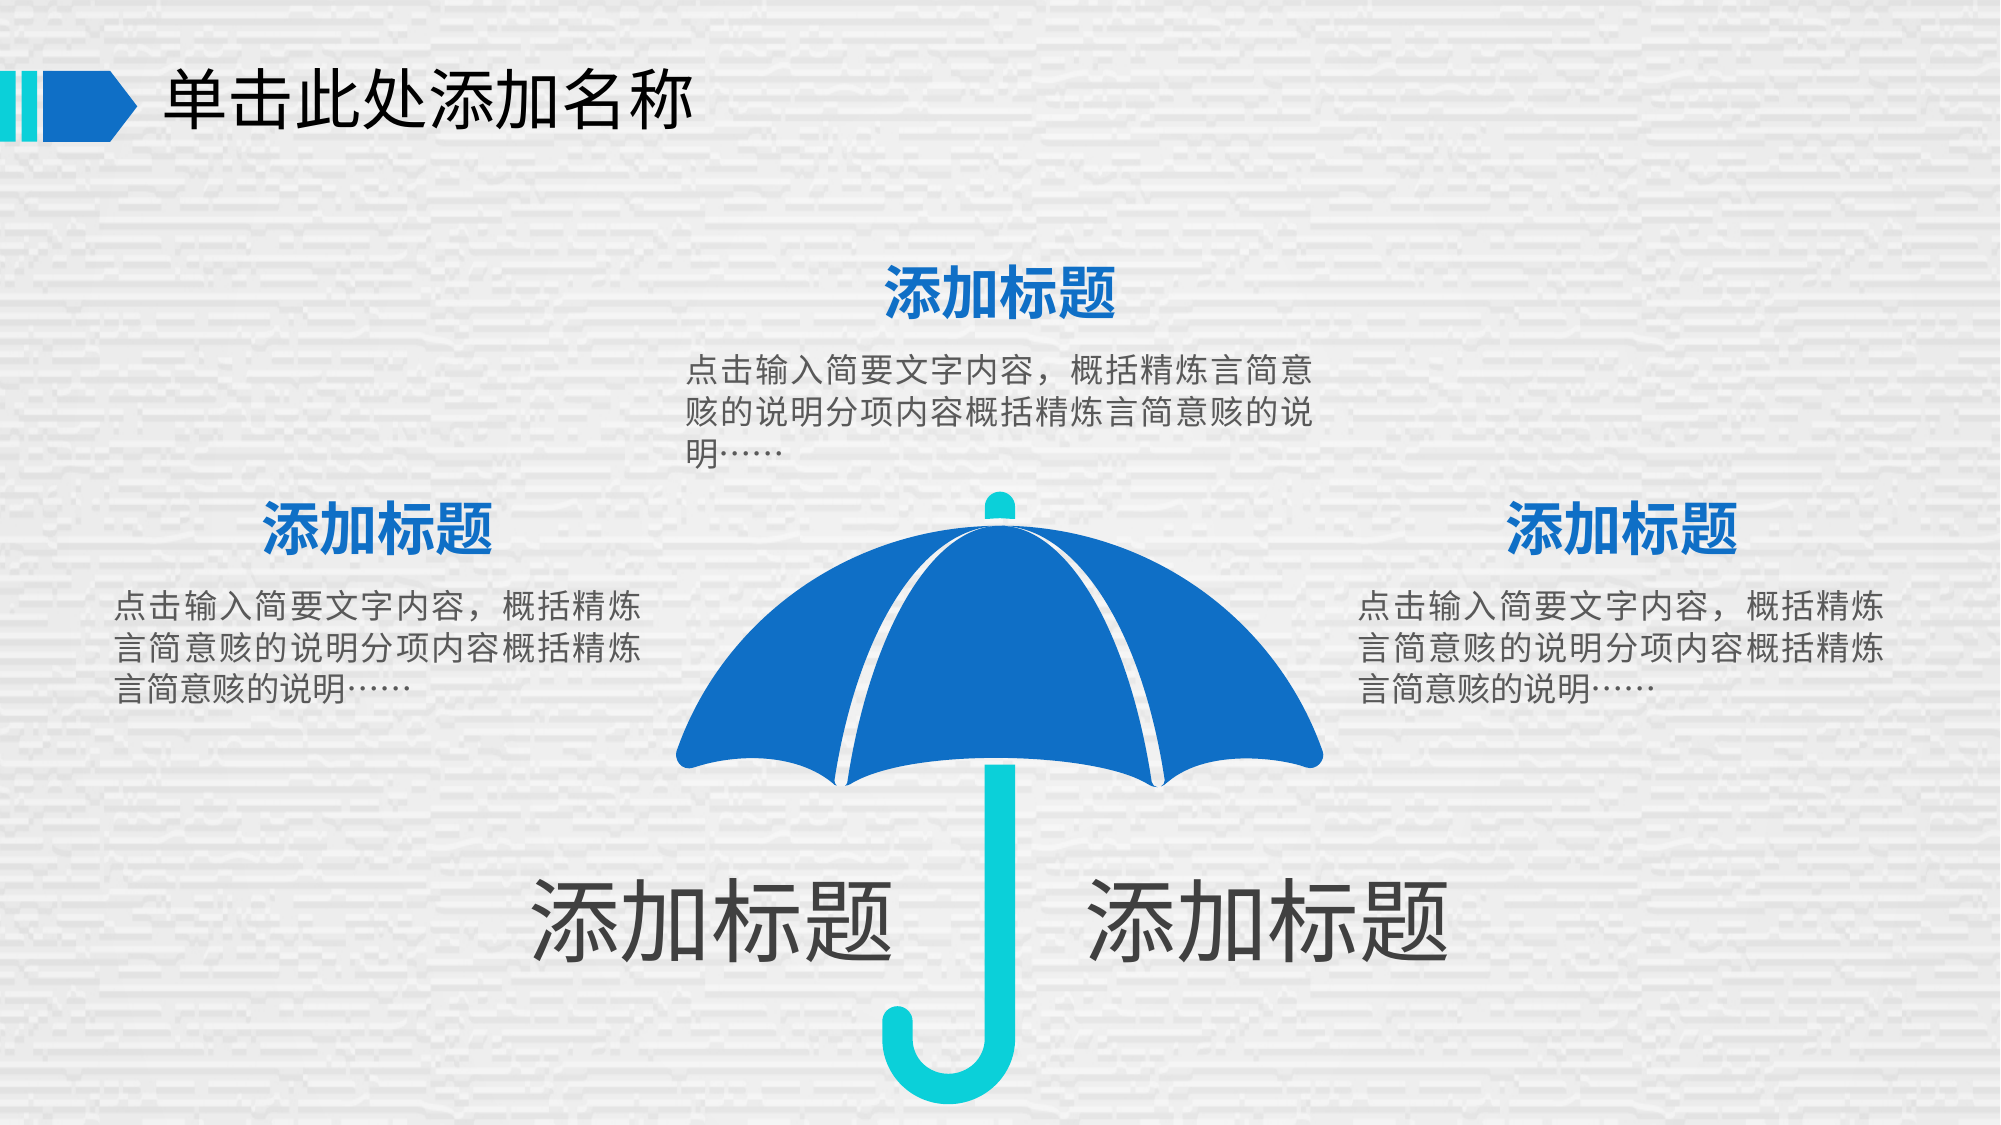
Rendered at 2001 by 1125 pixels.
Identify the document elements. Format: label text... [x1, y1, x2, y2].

text_box 添加标题 [847, 256, 1153, 327]
text_box [0, 70, 17, 143]
text_box [42, 69, 139, 143]
text_box 添加标题 [524, 863, 674, 974]
text_box 添加标题 [190, 491, 565, 562]
text_box 添加标题 [1469, 491, 1775, 562]
text_box 点击输入简要文字内容，概括精炼言简意赅的说明分项内容概括精炼言简意赅的说明…… [113, 583, 642, 709]
text_box 点击输入简要文字内容，概括精炼言简意赅的说明分项内容概括精炼言简意赅的说明…… [685, 347, 1315, 473]
text_box 点击输入简要文字内容，概括精炼言简意赅的说明分项内容概括精炼言简意赅的说明…… [1357, 583, 1886, 709]
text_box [674, 491, 1326, 1105]
picture [0, 0, 2001, 1125]
text_box [21, 70, 38, 143]
title 单击此处添加名称 [161, 66, 989, 150]
text_box 添加标题 [1326, 863, 1456, 974]
